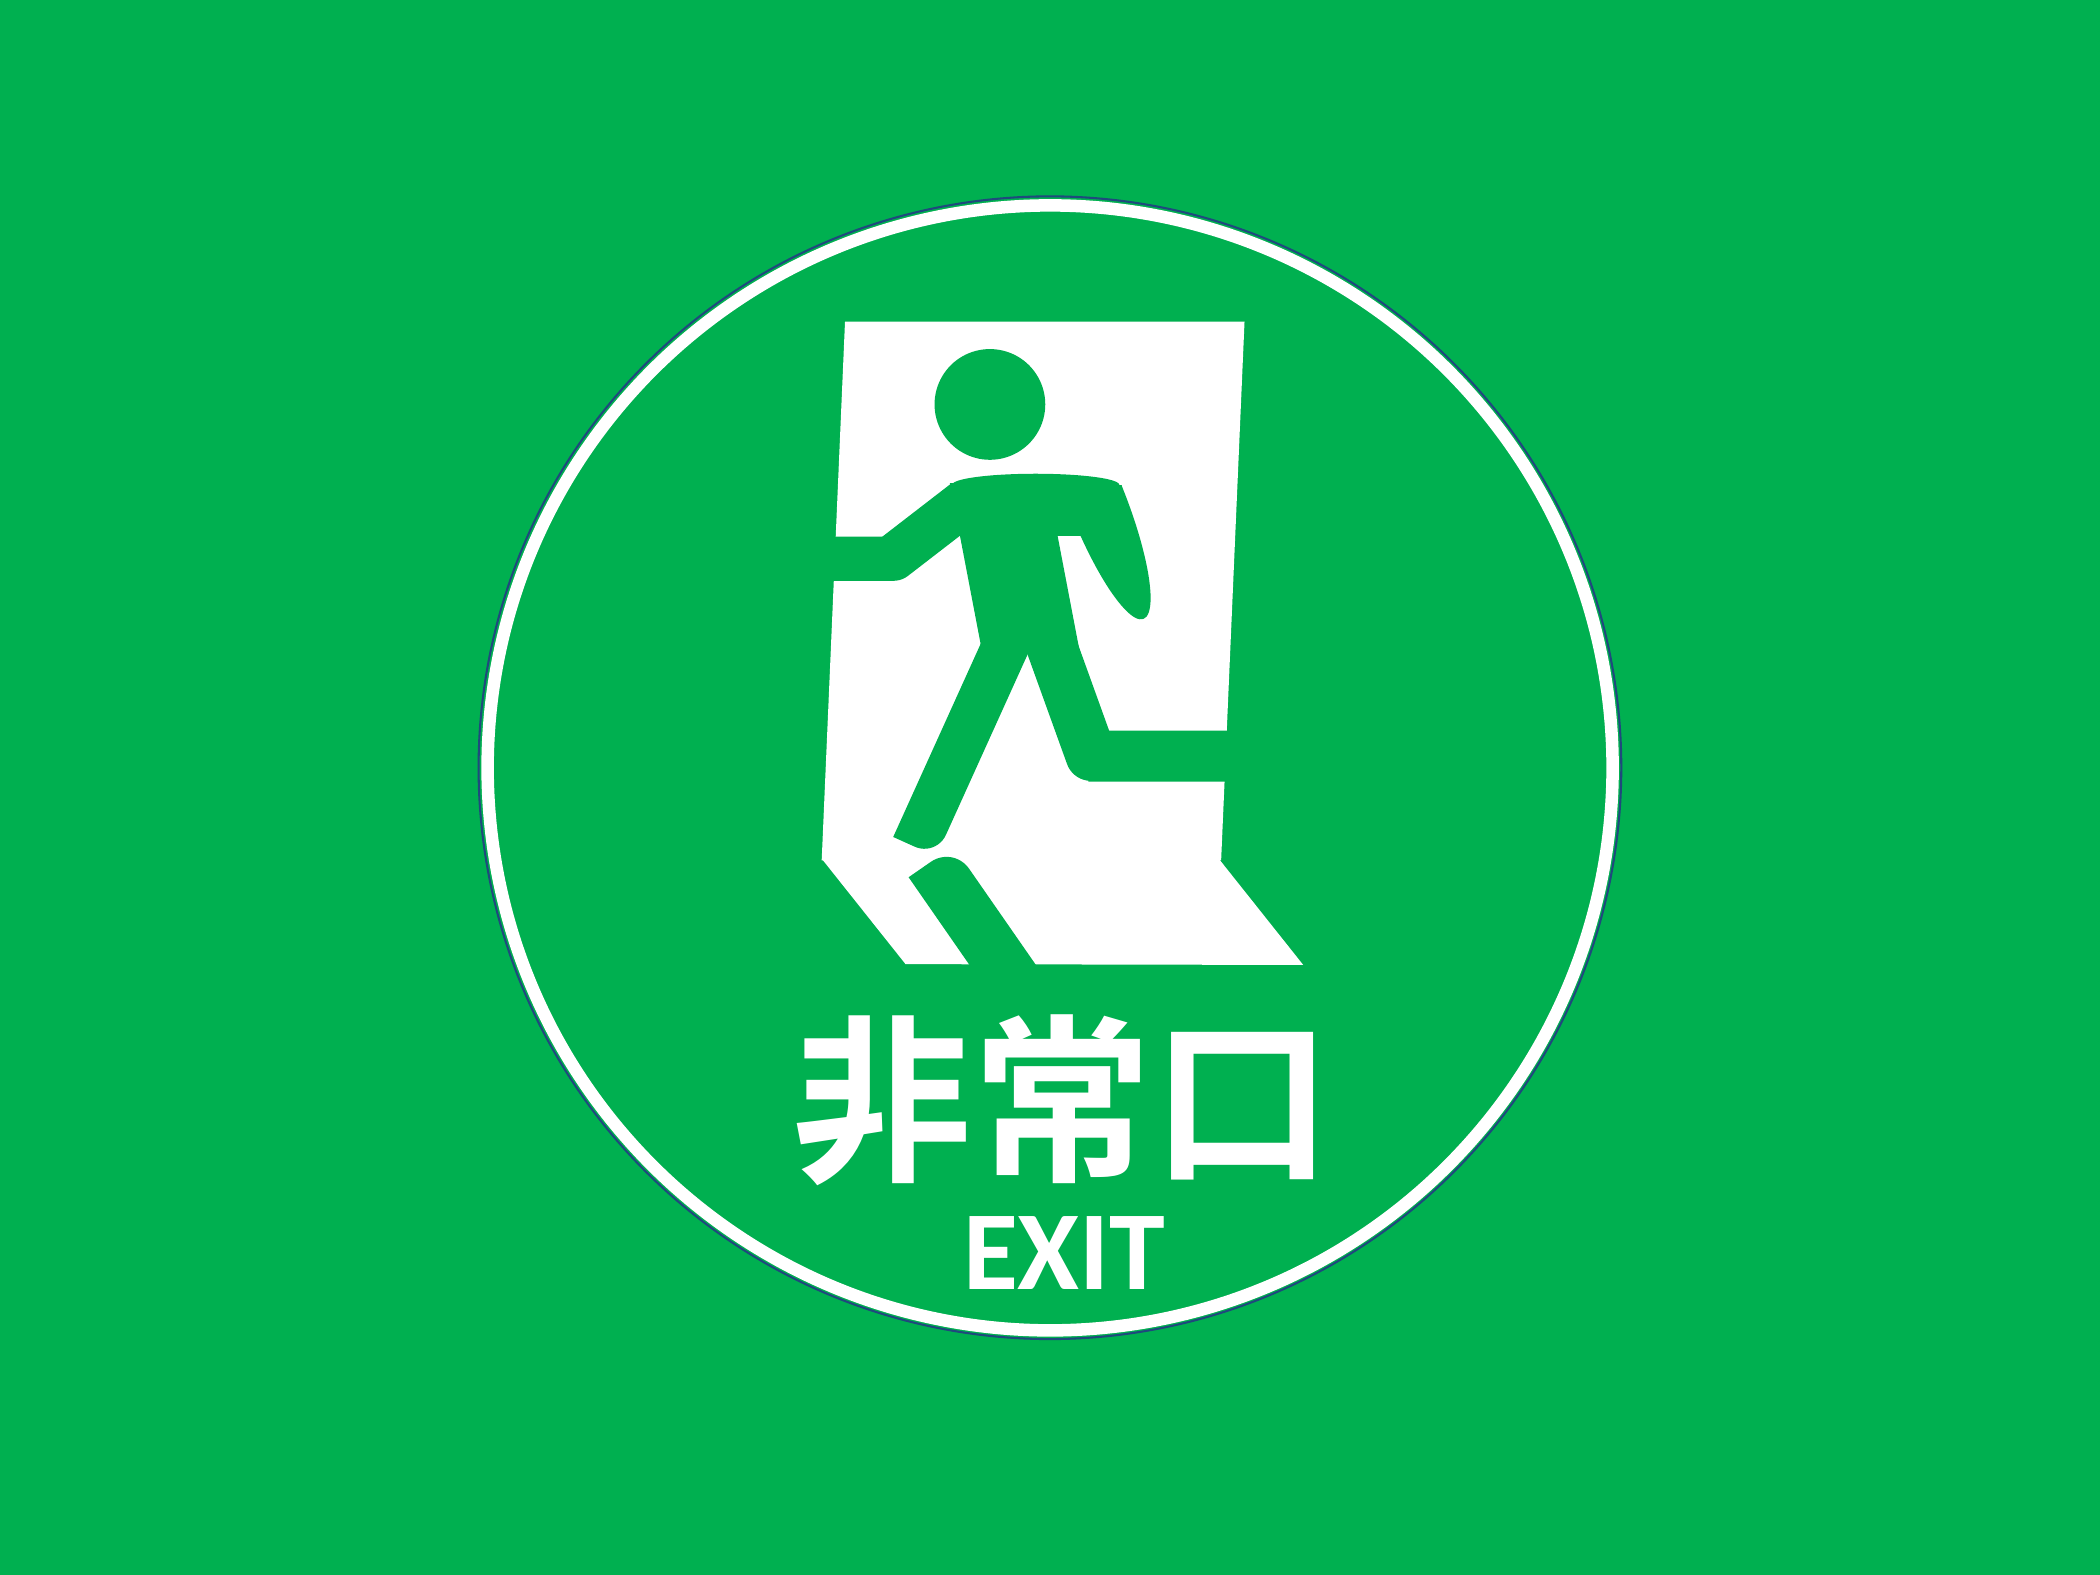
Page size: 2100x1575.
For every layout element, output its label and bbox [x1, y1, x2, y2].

text_box [478, 196, 1622, 1340]
text_box [675, 321, 1308, 1104]
